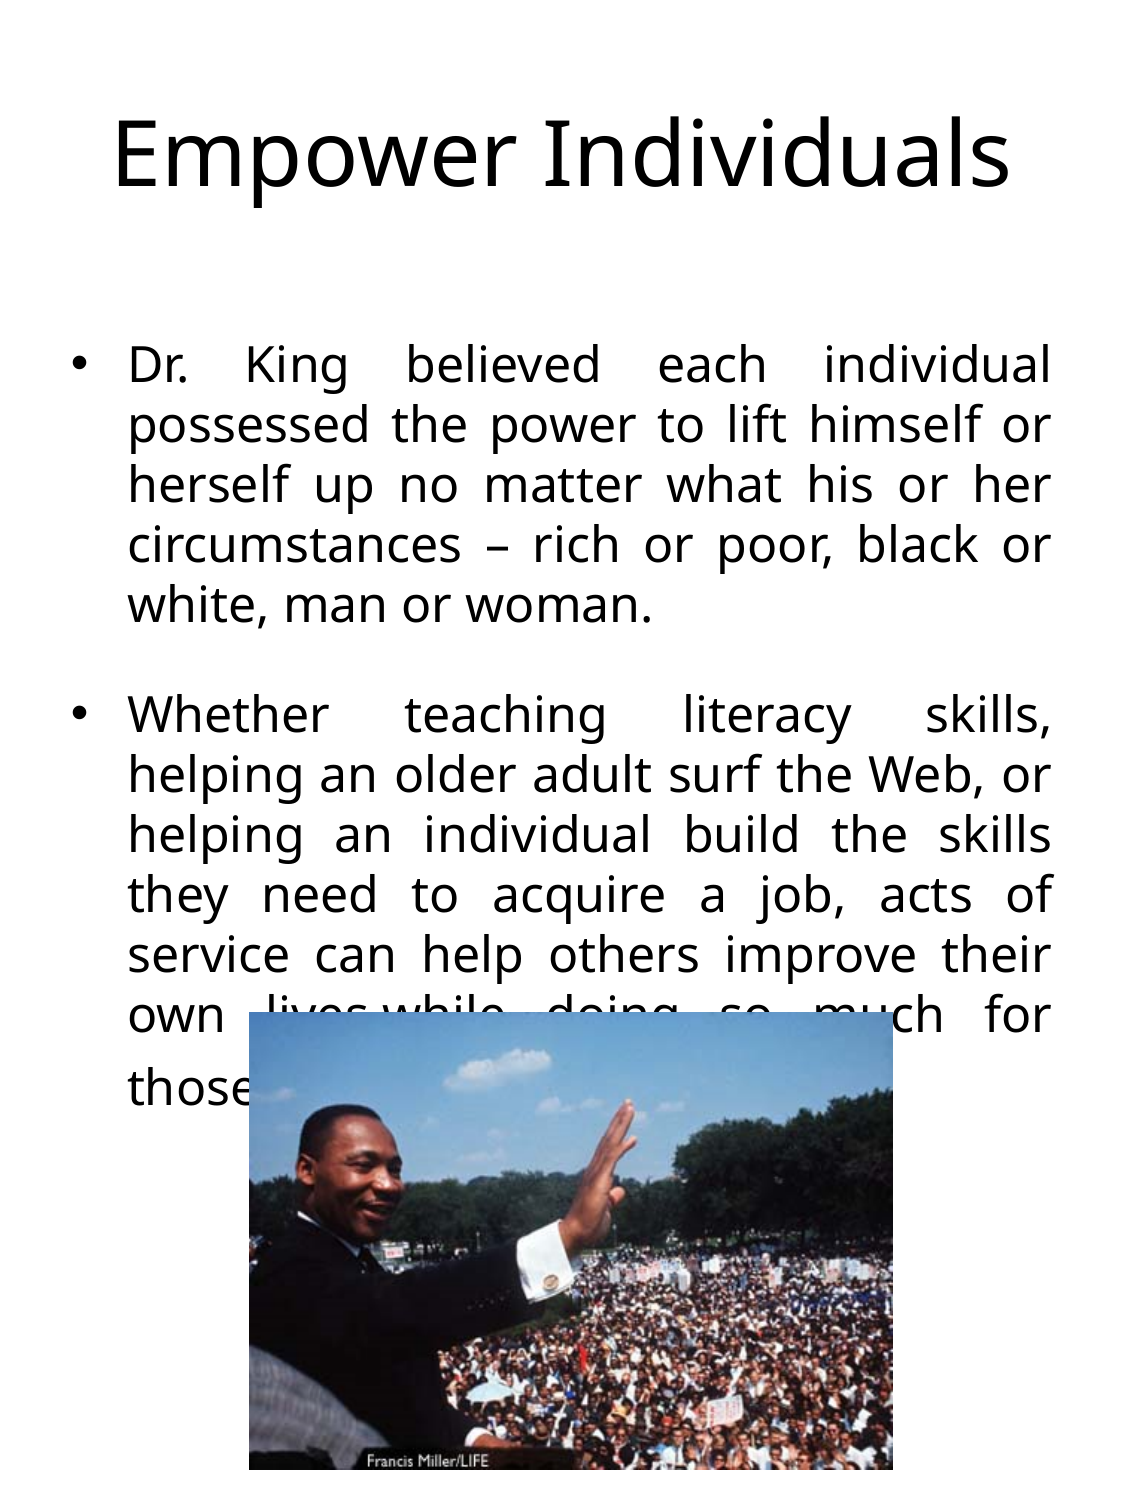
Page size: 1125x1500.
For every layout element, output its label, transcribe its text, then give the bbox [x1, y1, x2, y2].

picture [249, 1012, 894, 1471]
list Dr. King believed each individual possessed the power to lift himself or herself up no matter what his or her circumstances – rich or poor, black or white, man or woman. Whether teaching literacy skills, helping an older adult surf the Web, or helping an individual build the skills they need to acquire a job, acts of service can help others improve their own lives while doing so much for those who serve, as well. [55, 324, 1069, 1359]
title Empower Individuals [55, 24, 1069, 275]
